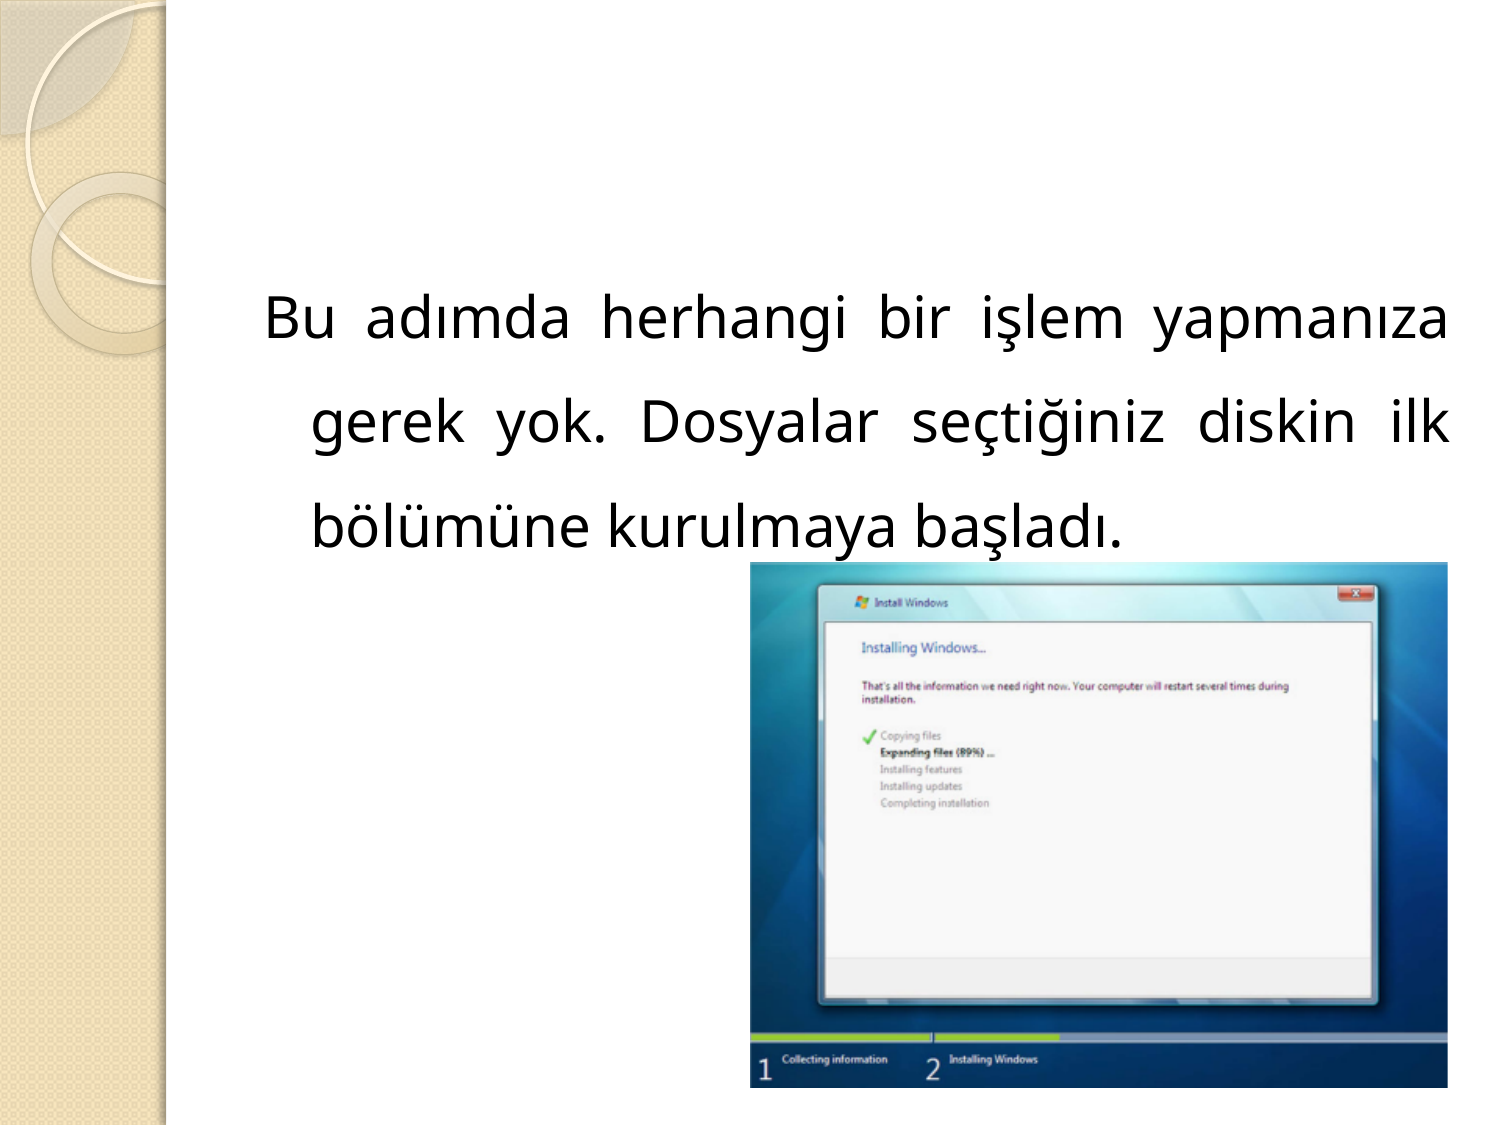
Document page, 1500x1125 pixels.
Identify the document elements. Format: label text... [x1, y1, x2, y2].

list Bu adımda herhangi bir işlem yapmanıza gerek yok. Dosyalar seçtiğiniz diskin ilk bölümüne kurulmaya başladı. [235, 237, 1466, 1025]
picture [749, 562, 1448, 1088]
